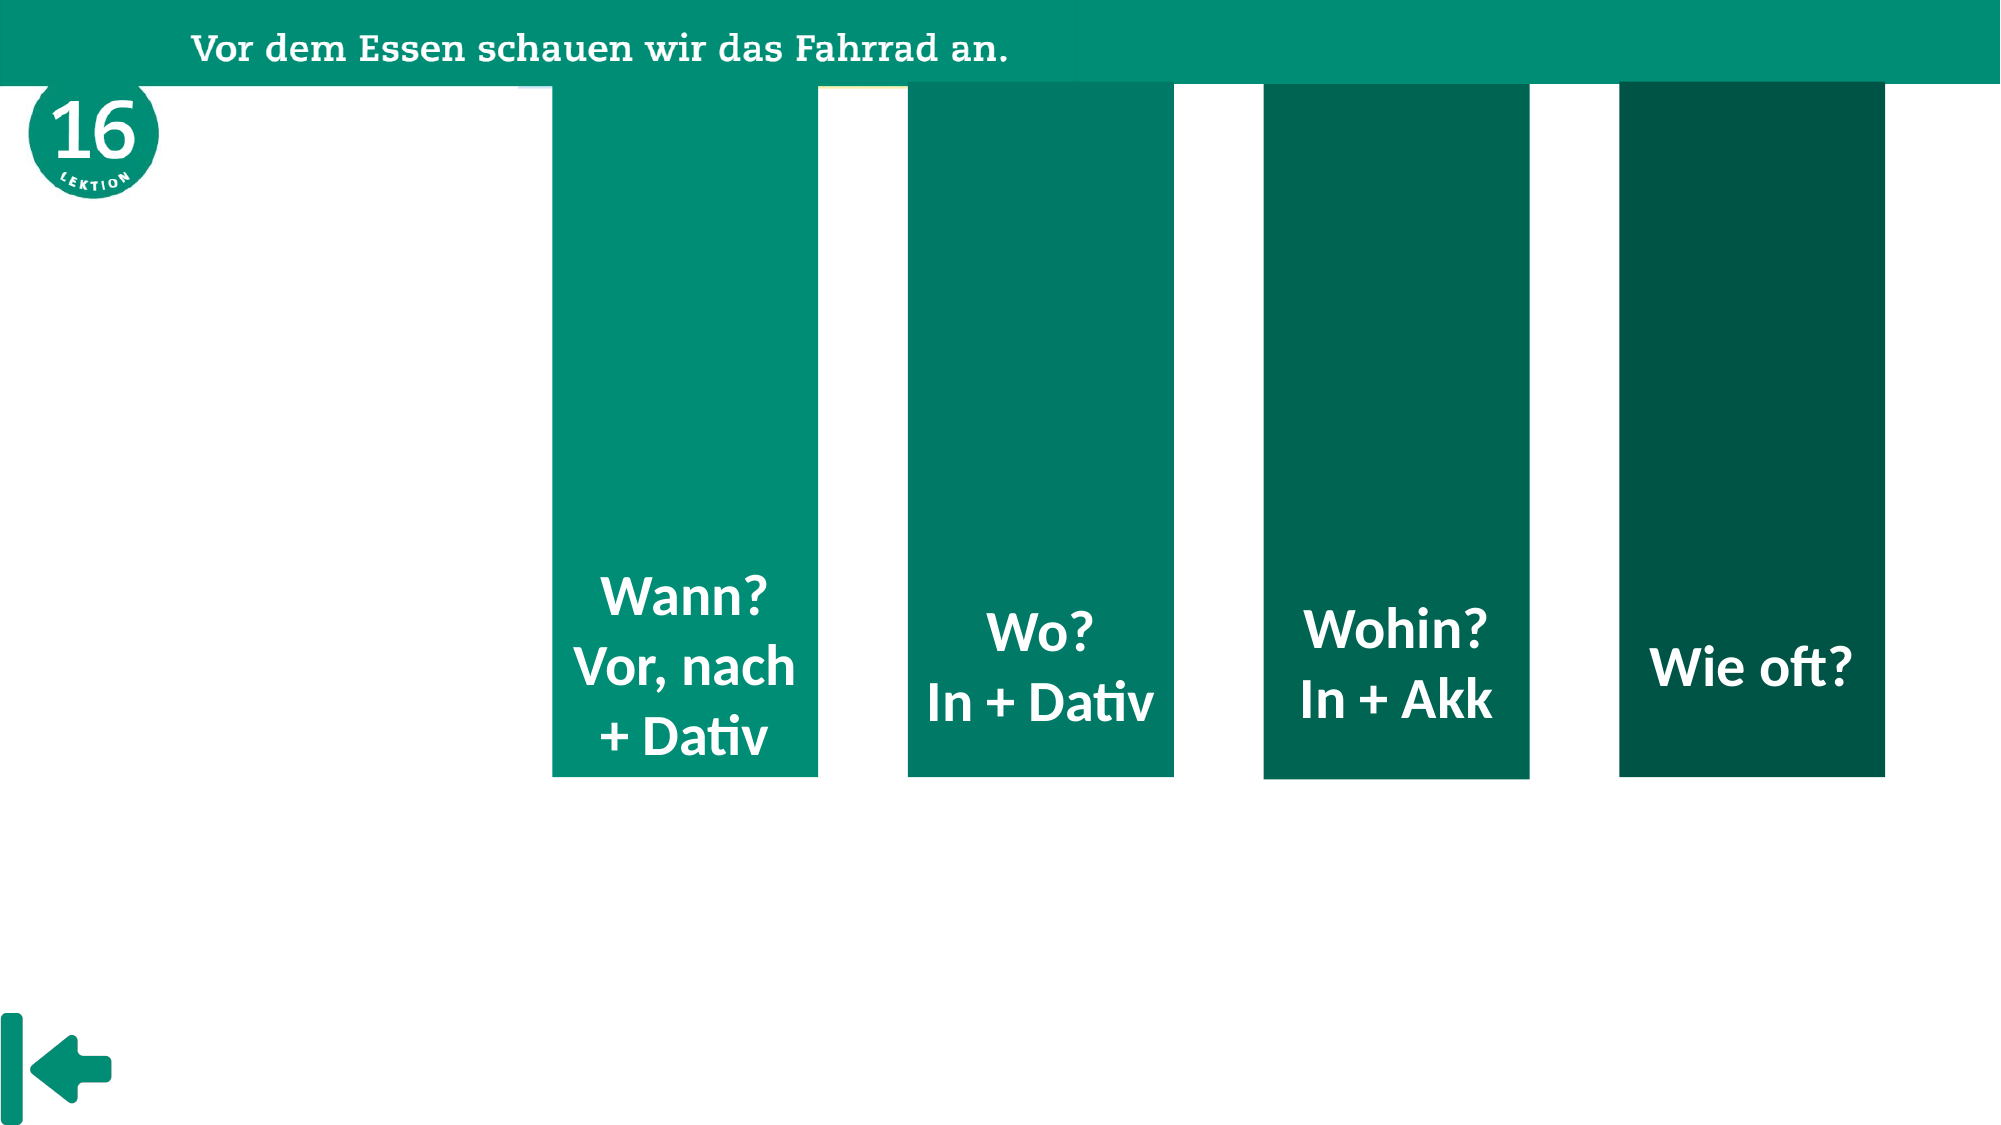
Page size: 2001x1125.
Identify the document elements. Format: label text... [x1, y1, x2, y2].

text_box Wo? In + Dativ [907, 585, 1174, 741]
text_box [1263, 254, 1531, 780]
text_box Wann? Vor, nach + Dativ [552, 550, 819, 775]
text_box [1618, 706, 1886, 778]
text_box [551, 254, 819, 778]
text_box Wohin? In + Akk [1263, 583, 1530, 738]
text_box [1618, 254, 1886, 620]
text_box Wie oft? [1609, 620, 1895, 706]
picture [0, 1013, 112, 1125]
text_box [0, 0, 2000, 254]
text_box [907, 254, 1175, 778]
